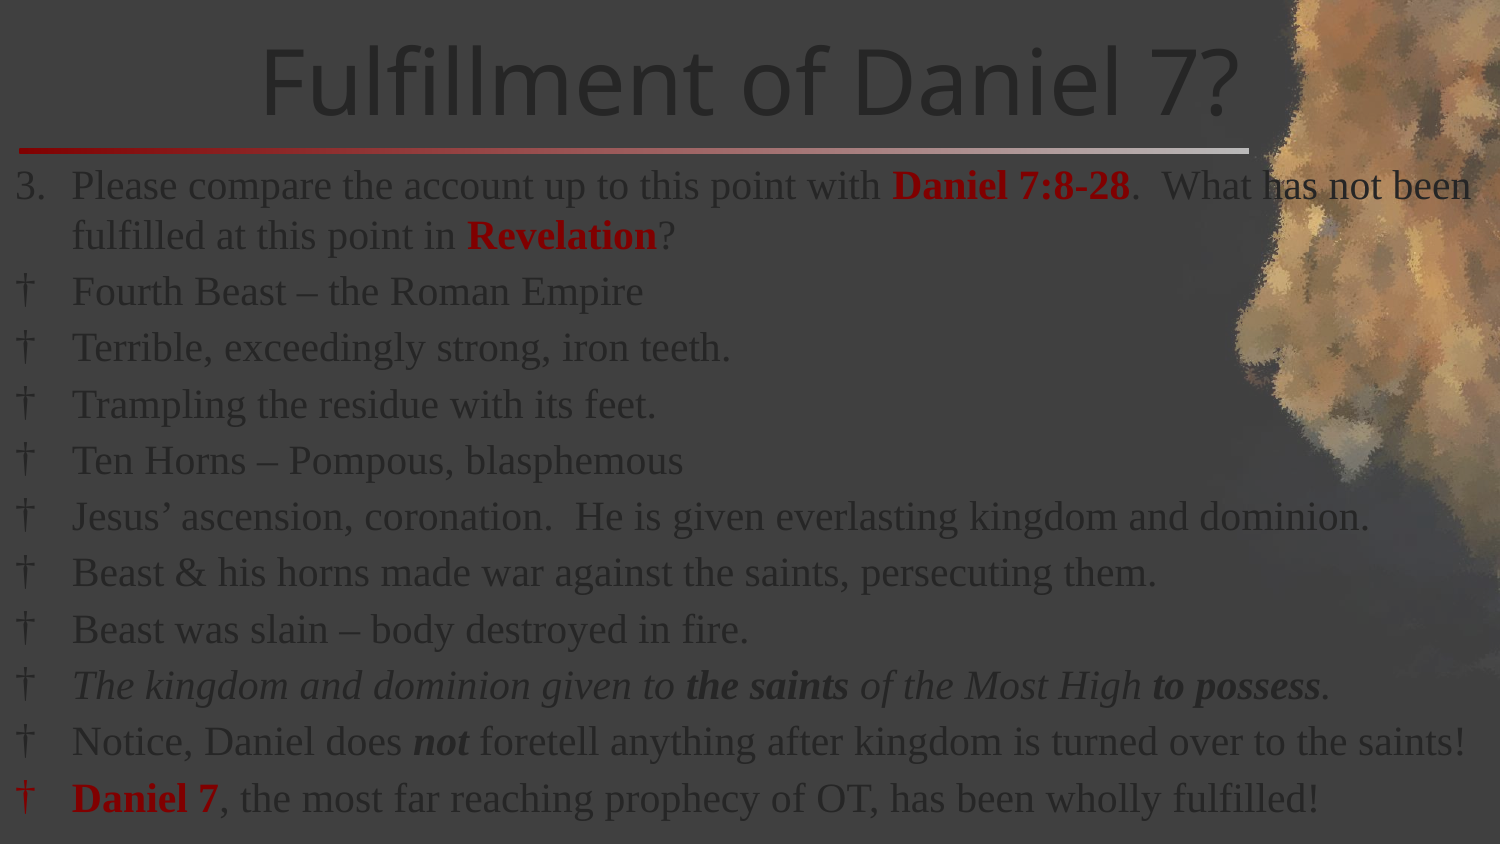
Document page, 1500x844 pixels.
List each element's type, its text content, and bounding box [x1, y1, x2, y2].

list Please compare the account up to this point with Daniel 7:8-28. What has not been fulfilled at this point in Revelation? Fourth Beast – the Roman Empire Terrible, exceedingly strong, iron teeth. Trampling the residue with its feet. Ten Horns – Pompous, blasphemous Jesus’ ascension, coronation. He is given everlasting kingdom and dominion. Beast & his horns made war against the saints, persecuting them. Beast was slain – body destroyed in fire. The kingdom and dominion given to the saints of the Most High to possess. Notice, Daniel does not foretell anything after kingdom is turned over to the saints! Daniel 7, the most far reaching prophecy of OT, has been wholly fulfilled! [7, 150, 1493, 830]
title Fulfillment of Daniel 7? [7, 7, 1493, 150]
